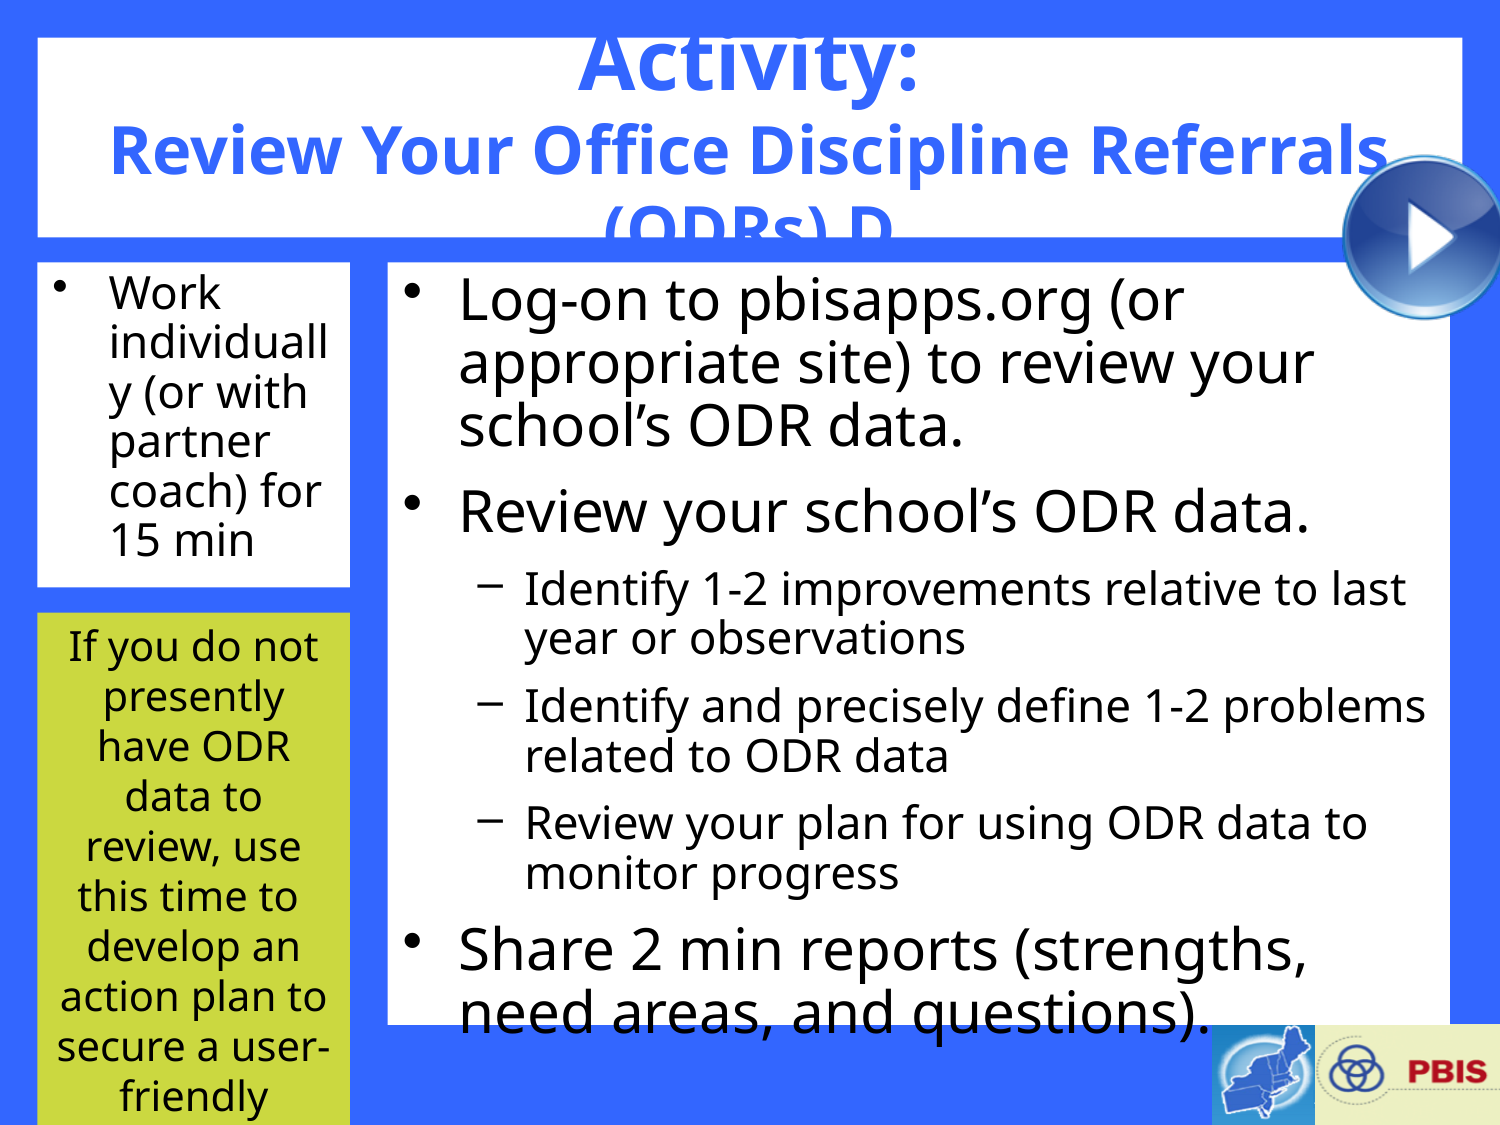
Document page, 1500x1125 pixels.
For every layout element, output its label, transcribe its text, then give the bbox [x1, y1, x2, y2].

text_box If you do not presently have ODR data to review, use this time to develop an action plan to secure a user-friendly interface. [37, 612, 350, 1125]
text_box Work individually (or with partner coach) for 15 min [37, 262, 350, 588]
picture [1337, 149, 1500, 326]
picture [1212, 1024, 1500, 1125]
list Log-on to pbisapps.org (or appropriate site) to review your school’s ODR data. Review your school’s ODR data. Identify 1-2 improvements relative to last year or observations Identify and precisely define 1-2 problems related to ODR data Review your plan for using ODR data to monitor progress Share 2 min reports (strengths, need areas, and questions). [387, 262, 1451, 1026]
title Activity: Review Your Office Discipline Referrals (ODRs) D [37, 37, 1463, 238]
